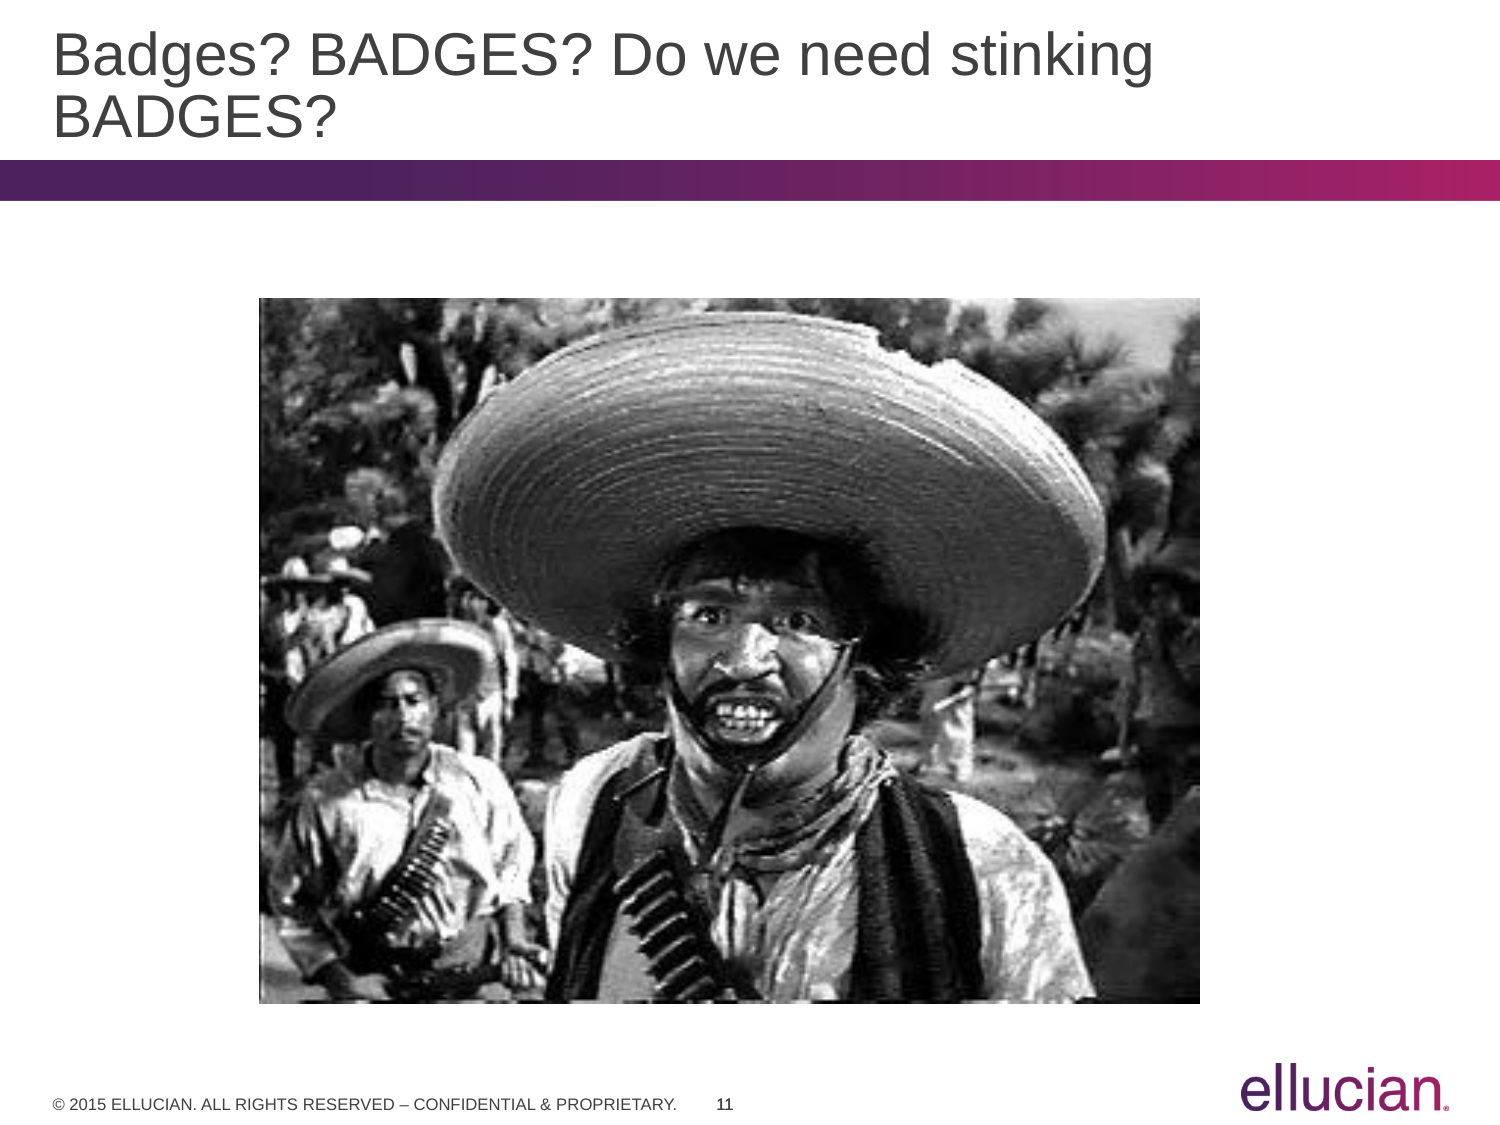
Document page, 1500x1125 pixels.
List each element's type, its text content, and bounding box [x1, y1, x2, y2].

title Badges? BADGES? Do we need stinking BADGES? [52, 14, 1449, 150]
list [262, 301, 1198, 1001]
picture [1241, 1063, 1449, 1111]
picture [0, 160, 1500, 201]
